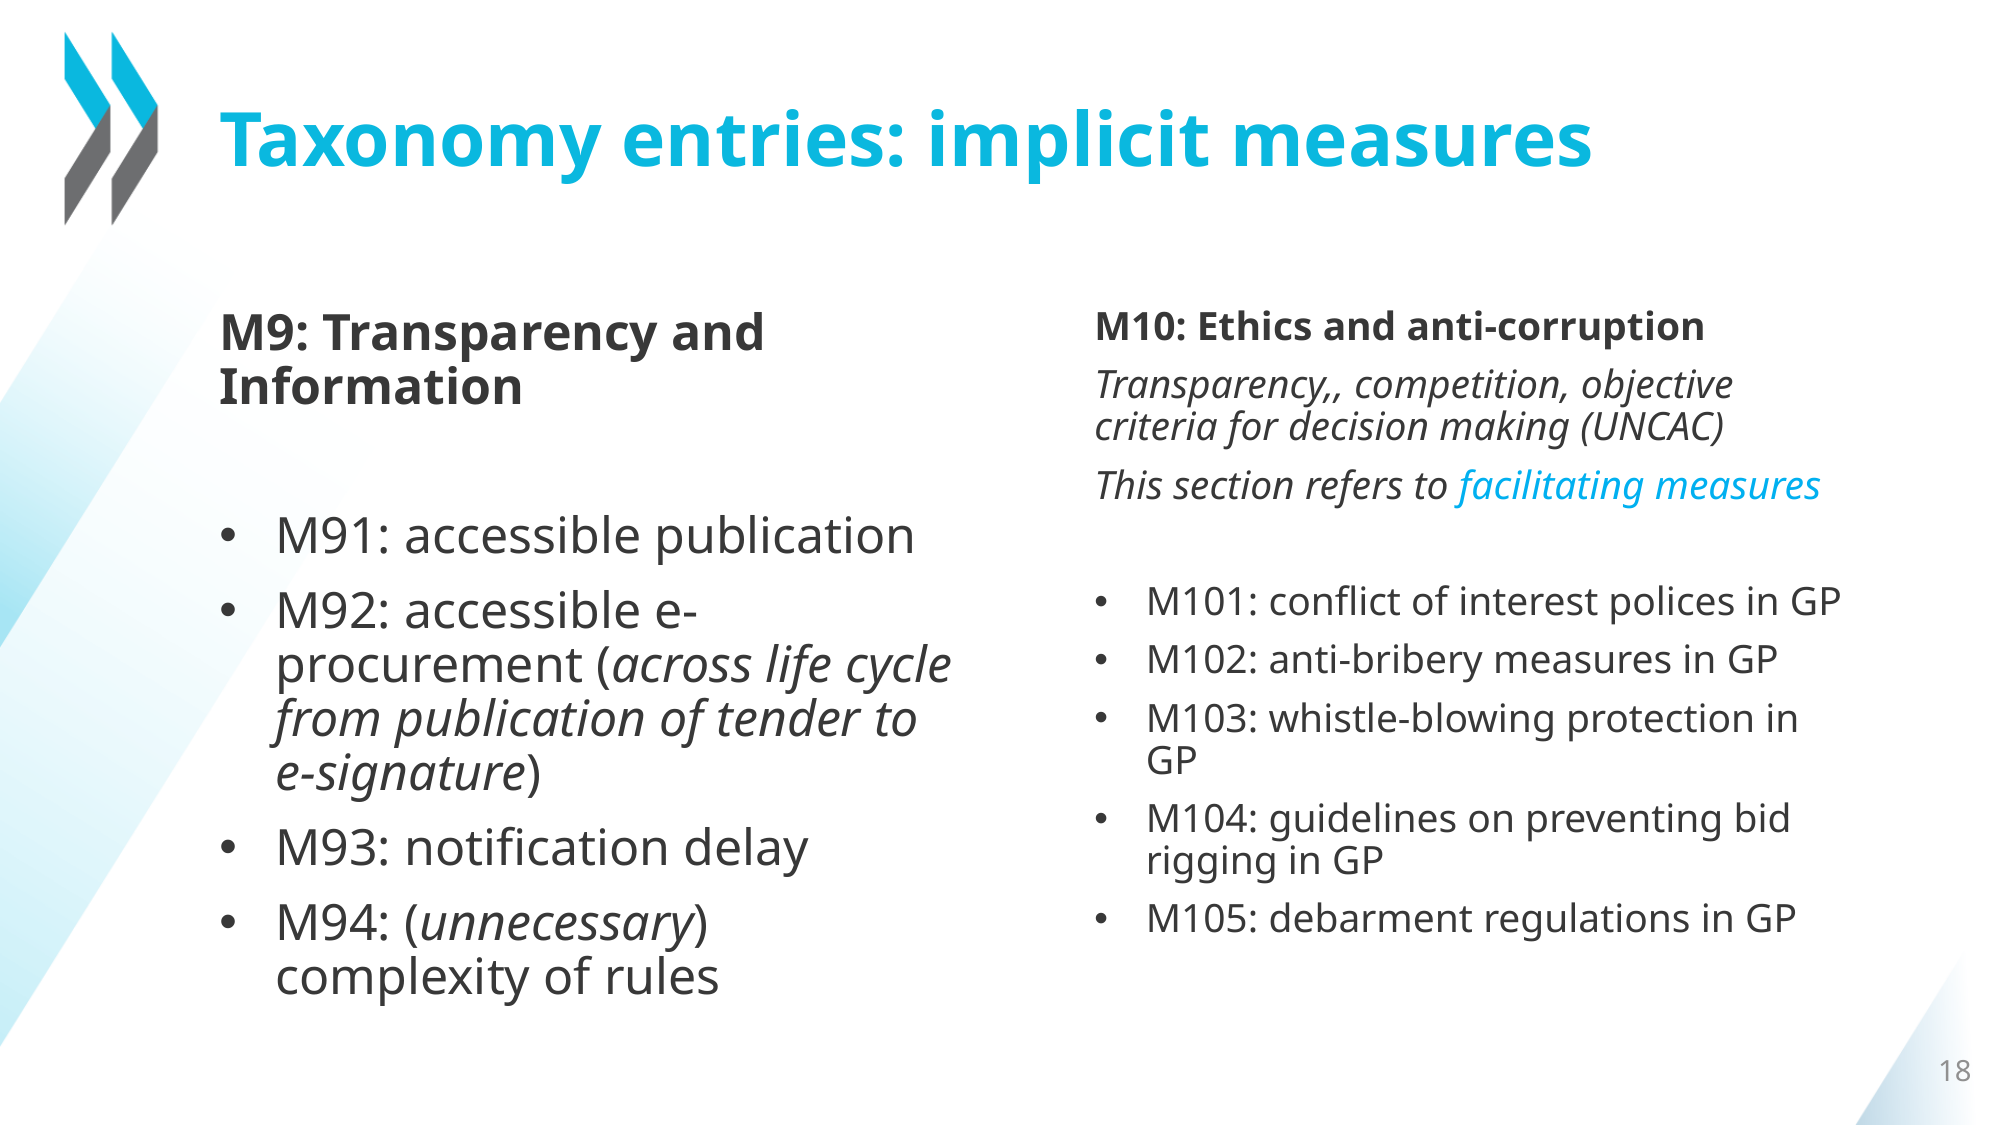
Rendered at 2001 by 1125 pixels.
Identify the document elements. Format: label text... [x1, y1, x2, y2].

list M10: Ethics and anti-corruption Transparency,, competition, objective criteria for decision making (UNCAC) This section refers to facilitating measures M101: conflict of interest polices in GP M102: anti-bribery measures in GP M103: whistle-blowing protection in GP M104: guidelines on preventing bid rigging in GP M105: debarment regulations in GP [1079, 299, 1863, 1014]
title Taxonomy entries: implicit measures [204, 34, 1863, 252]
picture [0, 0, 2001, 1125]
list M9: Transparency and Information M91: accessible publication M92: accessible e-procurement (across life cycle from publication of tender to e-signature) M93: notification delay M94: (unnecessary) complexity of rules [204, 299, 988, 1014]
slide_number 18 [1536, 1042, 1987, 1103]
